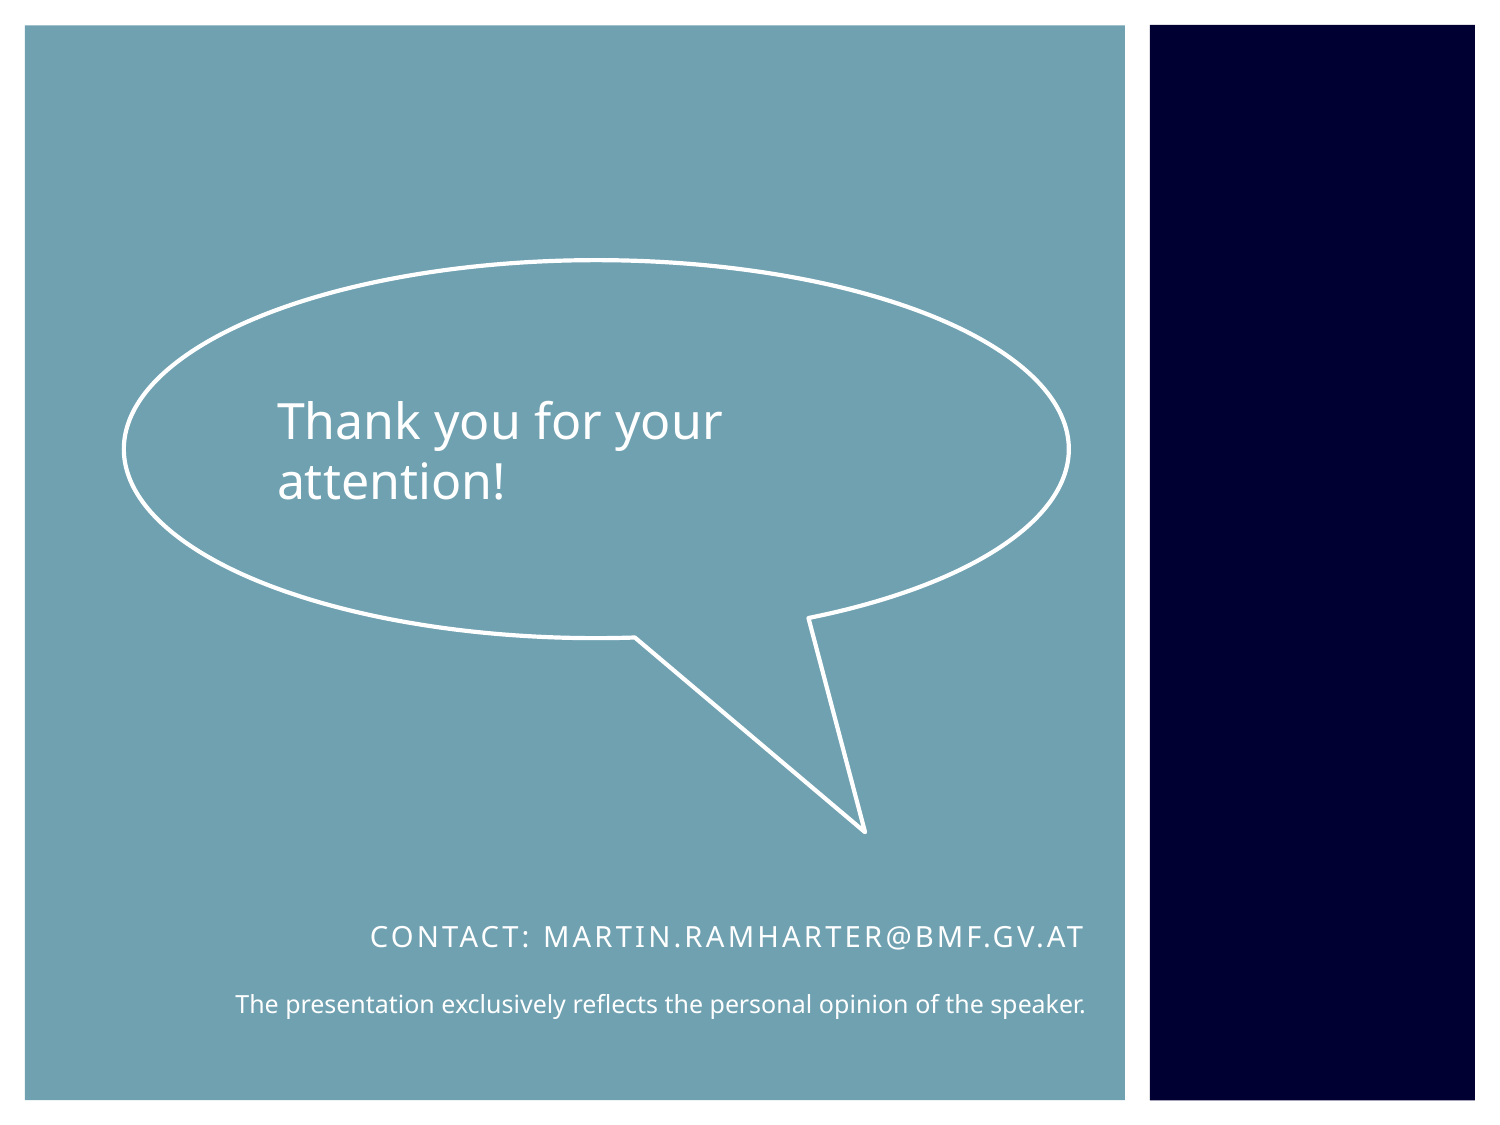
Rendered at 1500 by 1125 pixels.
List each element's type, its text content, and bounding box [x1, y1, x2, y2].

text_box Thank you for your attention! [122, 258, 1071, 834]
title ContaCt: Martin.ramharter@bmf.gv.at The presentation exclusively reflects the personal opinion of the speaker. [64, 763, 1103, 1034]
